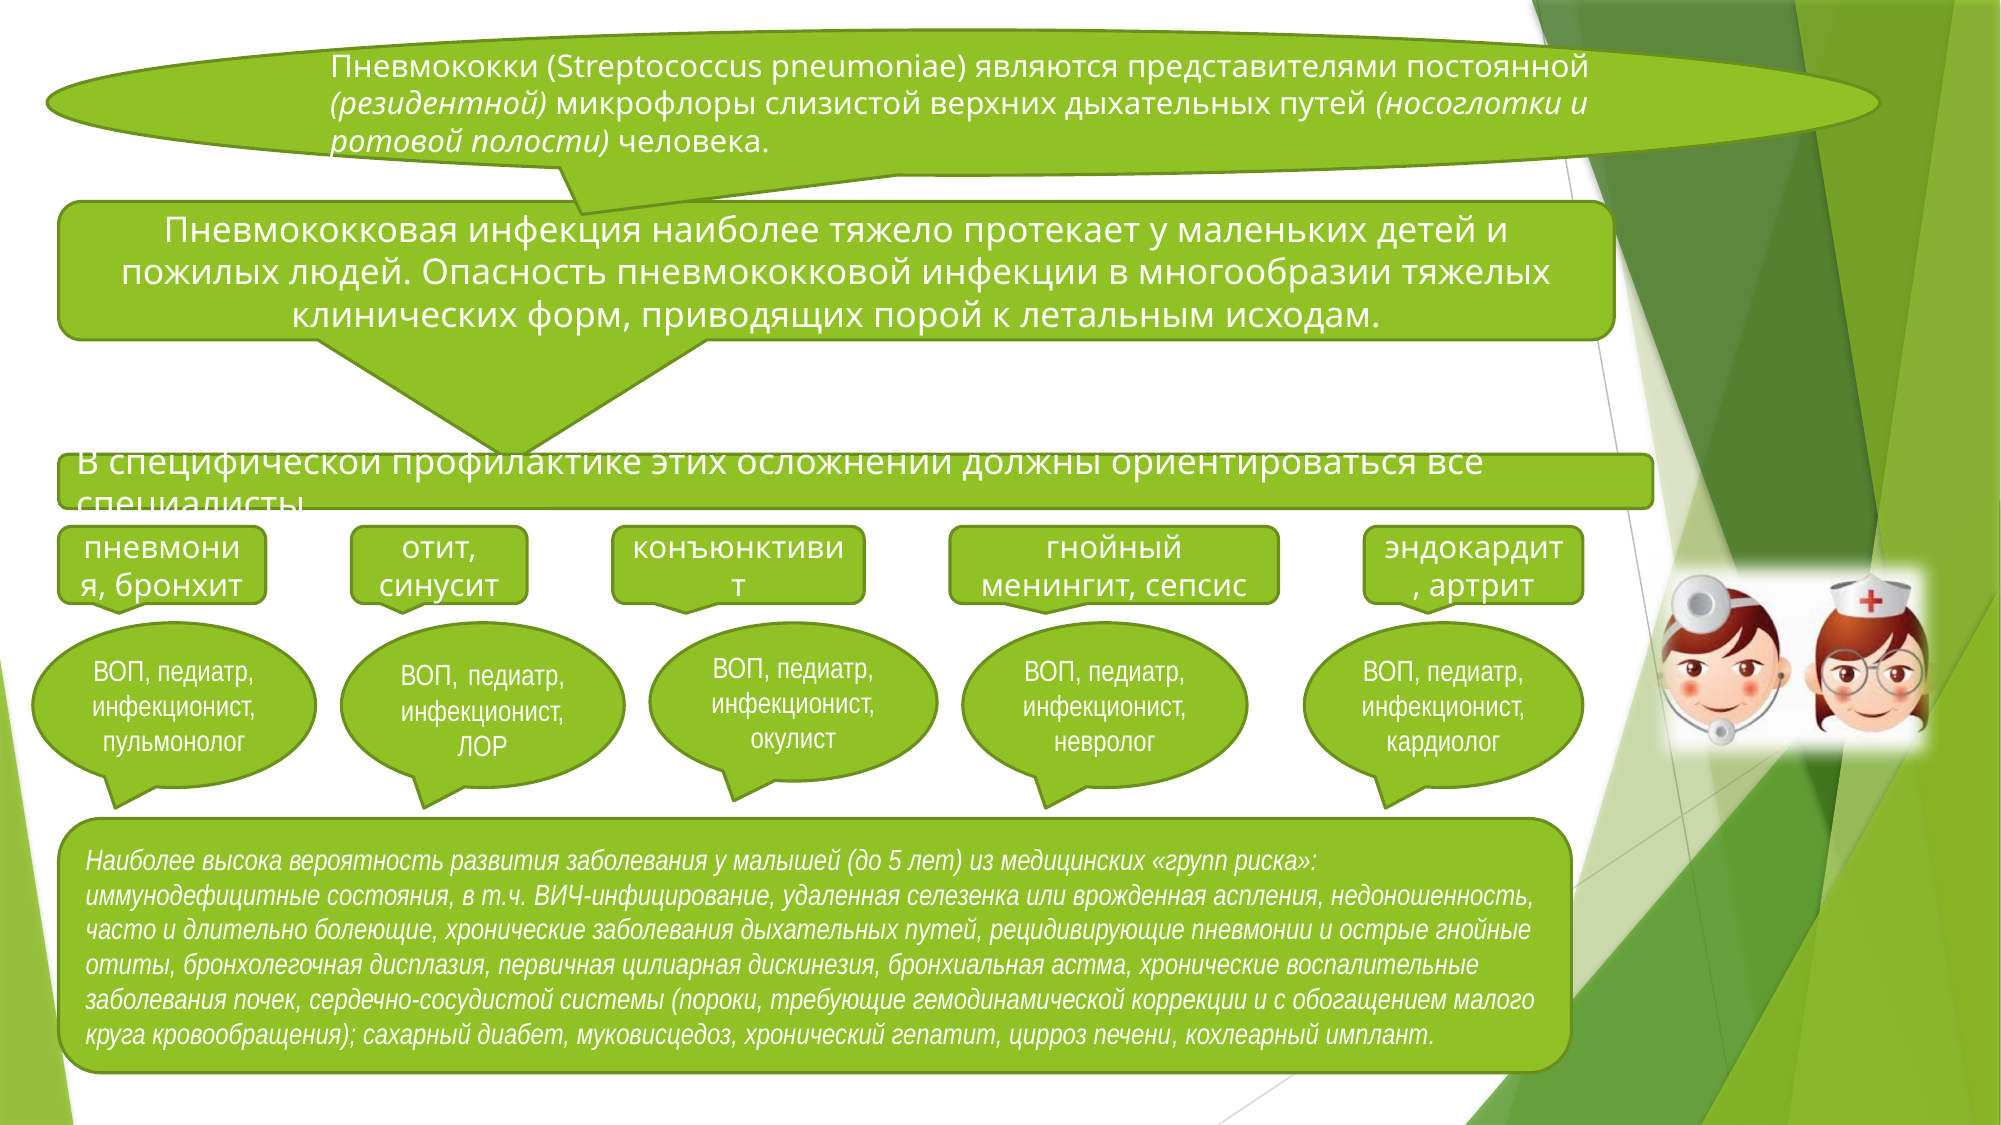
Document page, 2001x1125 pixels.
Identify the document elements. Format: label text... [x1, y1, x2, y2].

text_box ВОП, педиатр, инфекционист, ЛОР [339, 621, 626, 810]
text_box Пневмококки (Streptococcus pneumoniae) являются представителями постоянной (резидентной) микрофлоры слизистой верхних дыхательных путей (носоглотки и ротовой полости) человека. [45, 28, 1882, 216]
text_box эндокардит, артрит [1362, 524, 1585, 615]
text_box конъюнктивит [611, 524, 866, 615]
text_box ВОП, педиатр, инфекционист, пульмонолог [31, 621, 318, 810]
text_box ВОП, педиатр, инфекционист, невролог [961, 621, 1249, 810]
list [32, 454, 1679, 1073]
text_box пневмония, бронхит [56, 524, 268, 615]
text_box ВОП, педиатр, инфекционист, окулист [648, 621, 939, 803]
text_box Пневмококковая инфекция наиболее тяжело протекает у маленьких детей и пожилых людей. Опасность пневмококковой инфекции в многообразии тяжелых клинических форм, приводящих порой к летальным исходам. [57, 199, 1616, 452]
picture [1646, 548, 1943, 770]
text_box гнойный менингит, сепсис [948, 524, 1281, 615]
text_box ВОП, педиатр, инфекционист, кардиолог [1302, 621, 1585, 810]
text_box Наиболее высока вероятность развития заболевания у малышей (до 5 лет) из медицинских «групп риска»: иммунодефицитные состояния, в т.ч. ВИЧ-инфицирование, удаленная селезенка или врожденная аспления, недоношенность, часто и длительно болеющие, хронические заболевания дыхательных путей, рецидивирующие пневмонии и острые гнойные отиты, бронхолегочная дисплазия, первичная цилиарная дискинезия, бронхиальная астма, хронические воспалительные заболевания почек, сердечно-сосудистой системы (пороки, требующие гемодинамической коррекции и с обогащением малого круга кровообращения); сахарный диабет, муковисцедоз, хронический гепатит, цирроз печени, кохлеарный имплант. [56, 816, 1573, 1075]
text_box отит, синусит [349, 524, 529, 615]
text_box В специфической профилактике этих осложнений должны ориентироваться все специалисты [57, 452, 1655, 511]
